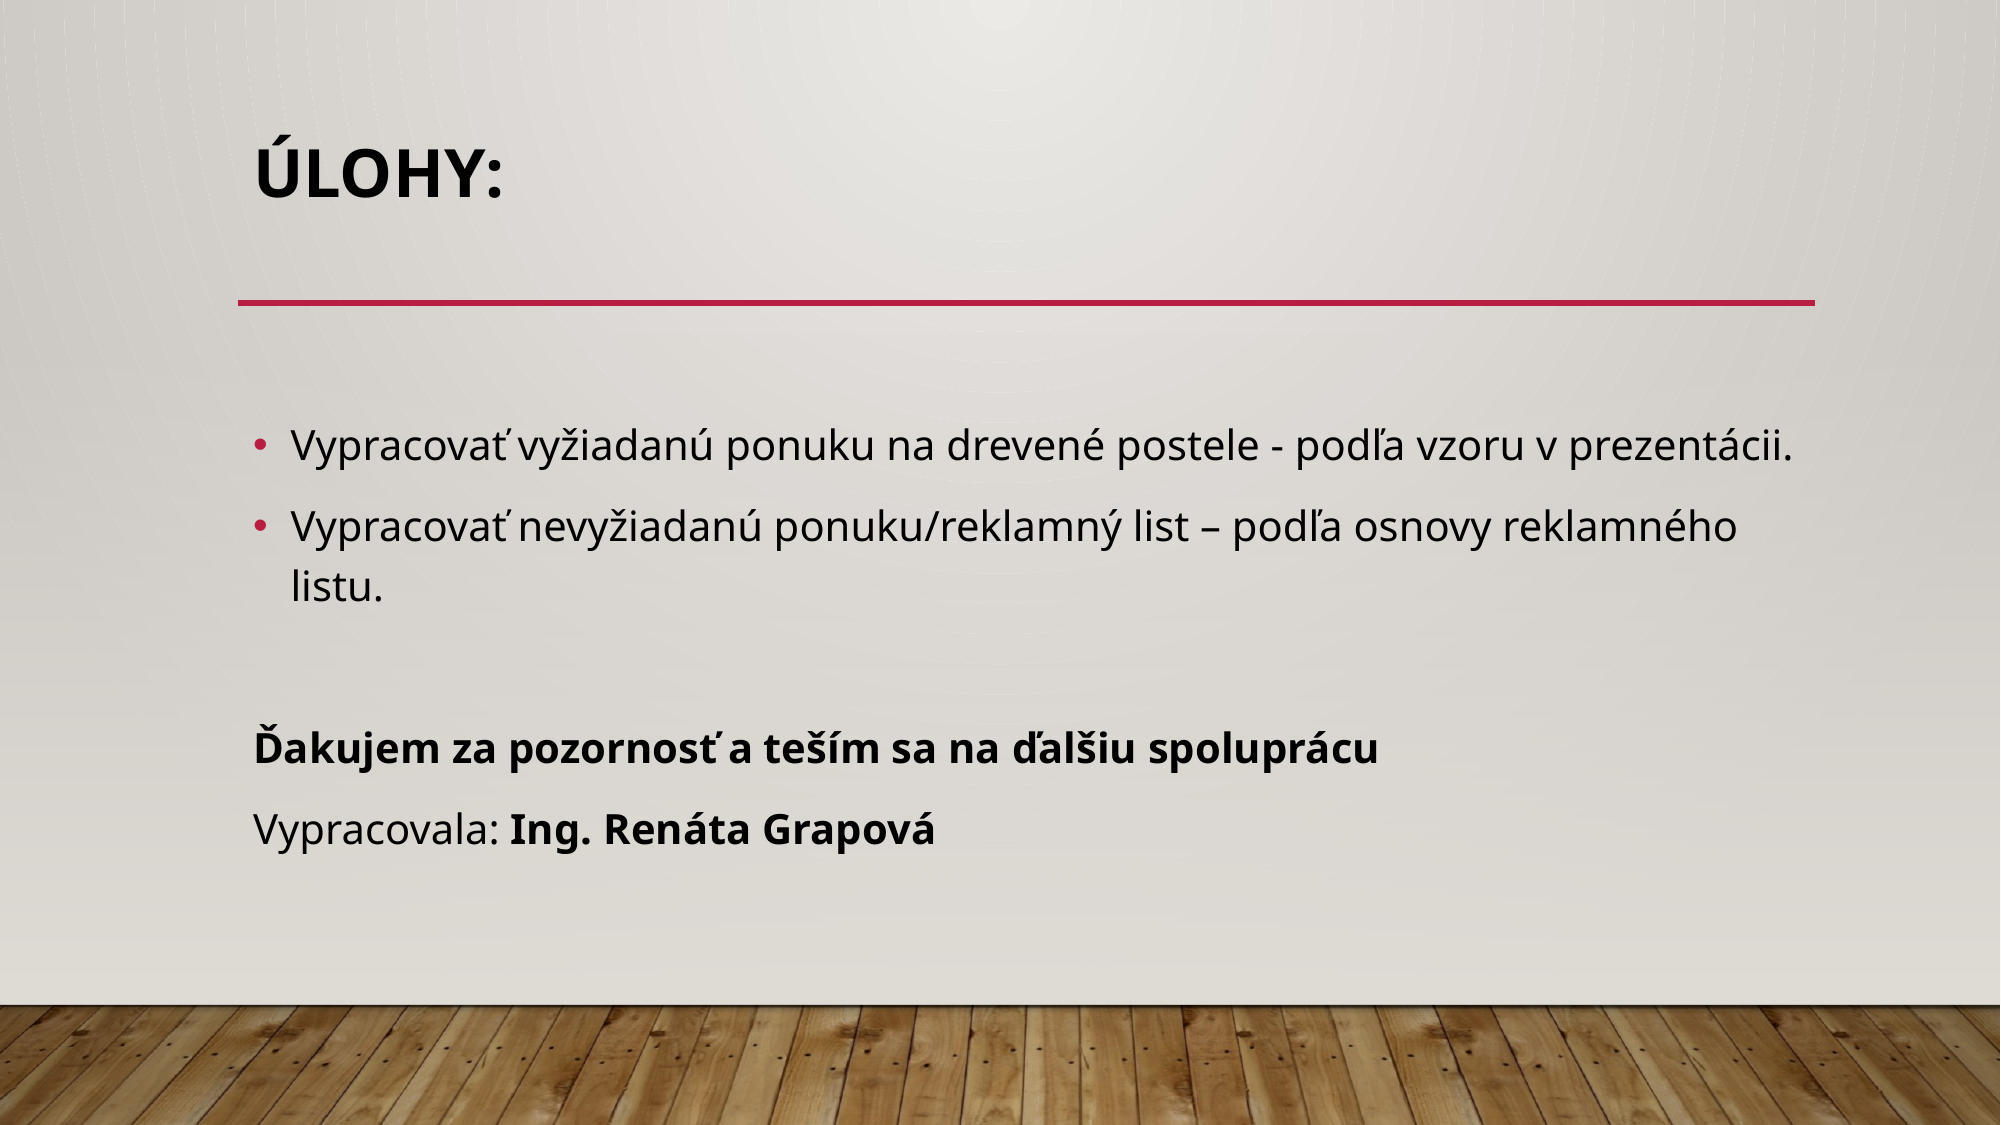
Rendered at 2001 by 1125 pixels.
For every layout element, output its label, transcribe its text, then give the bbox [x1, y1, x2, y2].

title Úlohy: [238, 131, 1814, 305]
picture [0, 1005, 2000, 1125]
list Vypracovať vyžiadanú ponuku na drevené postele - podľa vzoru v prezentácii. Vypracovať nevyžiadanú ponuku/reklamný list – podľa osnovy reklamného listu. Ďakujem za pozornosť a teším sa na ďalšiu spoluprácu Vypracovala: Ing. Renáta Grapová [238, 330, 1814, 897]
